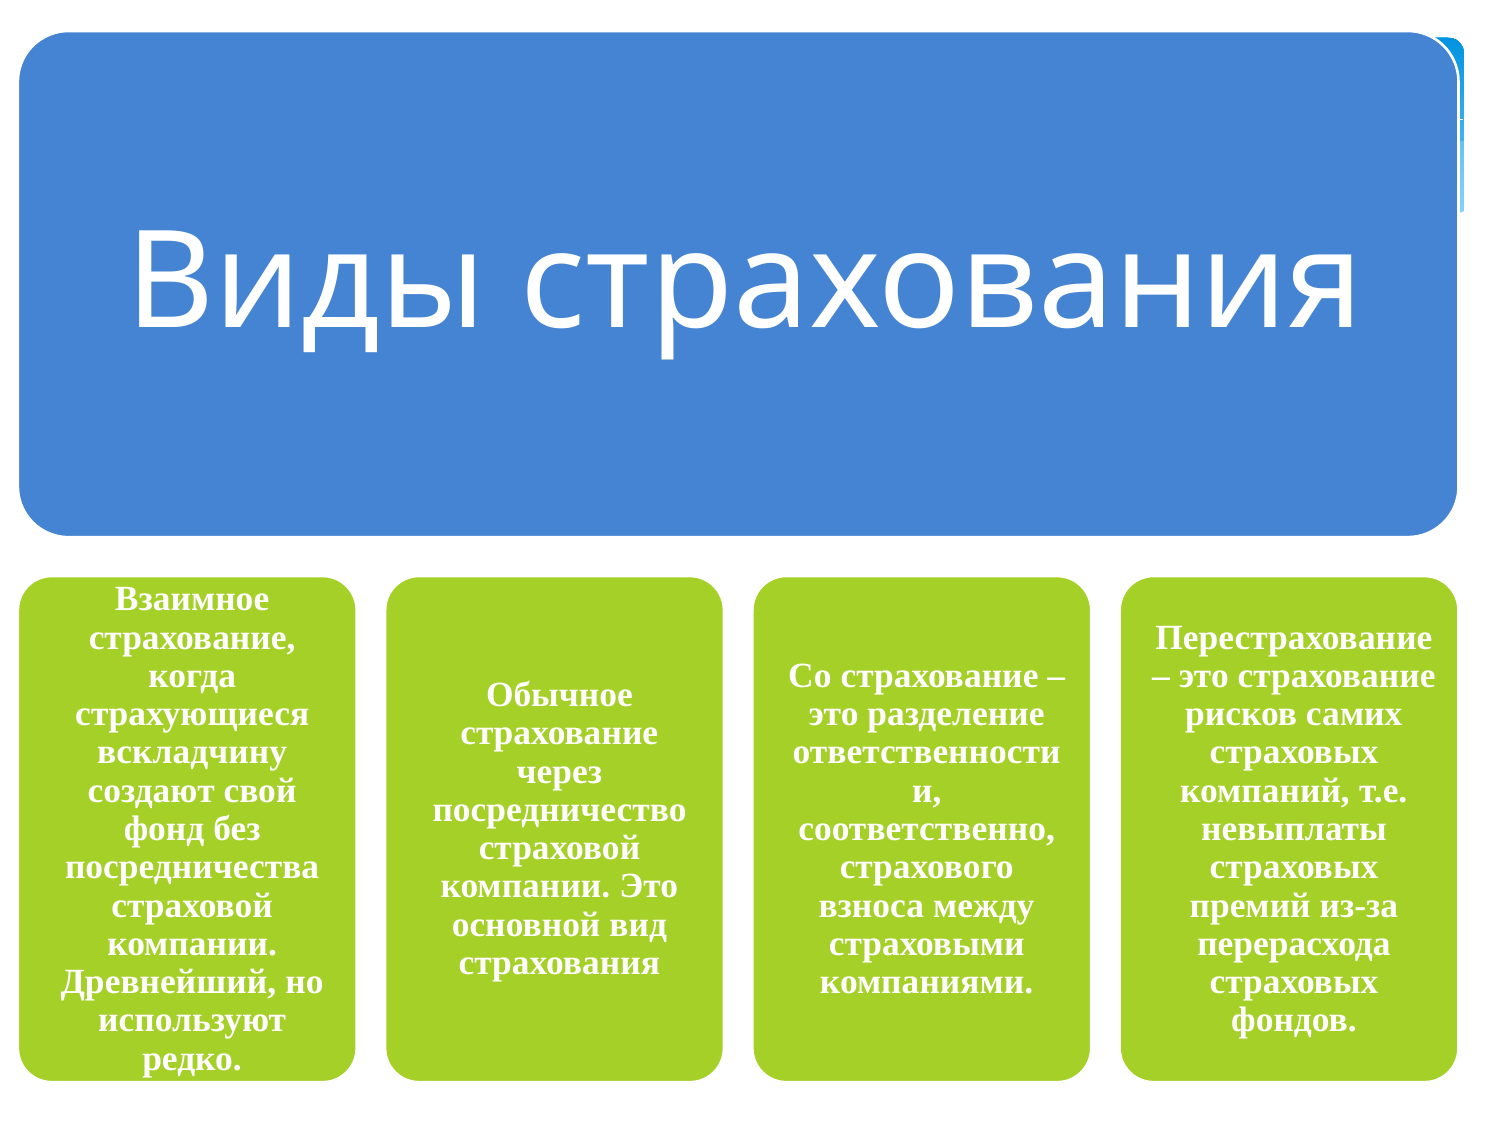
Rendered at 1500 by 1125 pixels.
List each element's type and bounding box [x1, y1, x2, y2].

text_box [17, 30, 1459, 1083]
